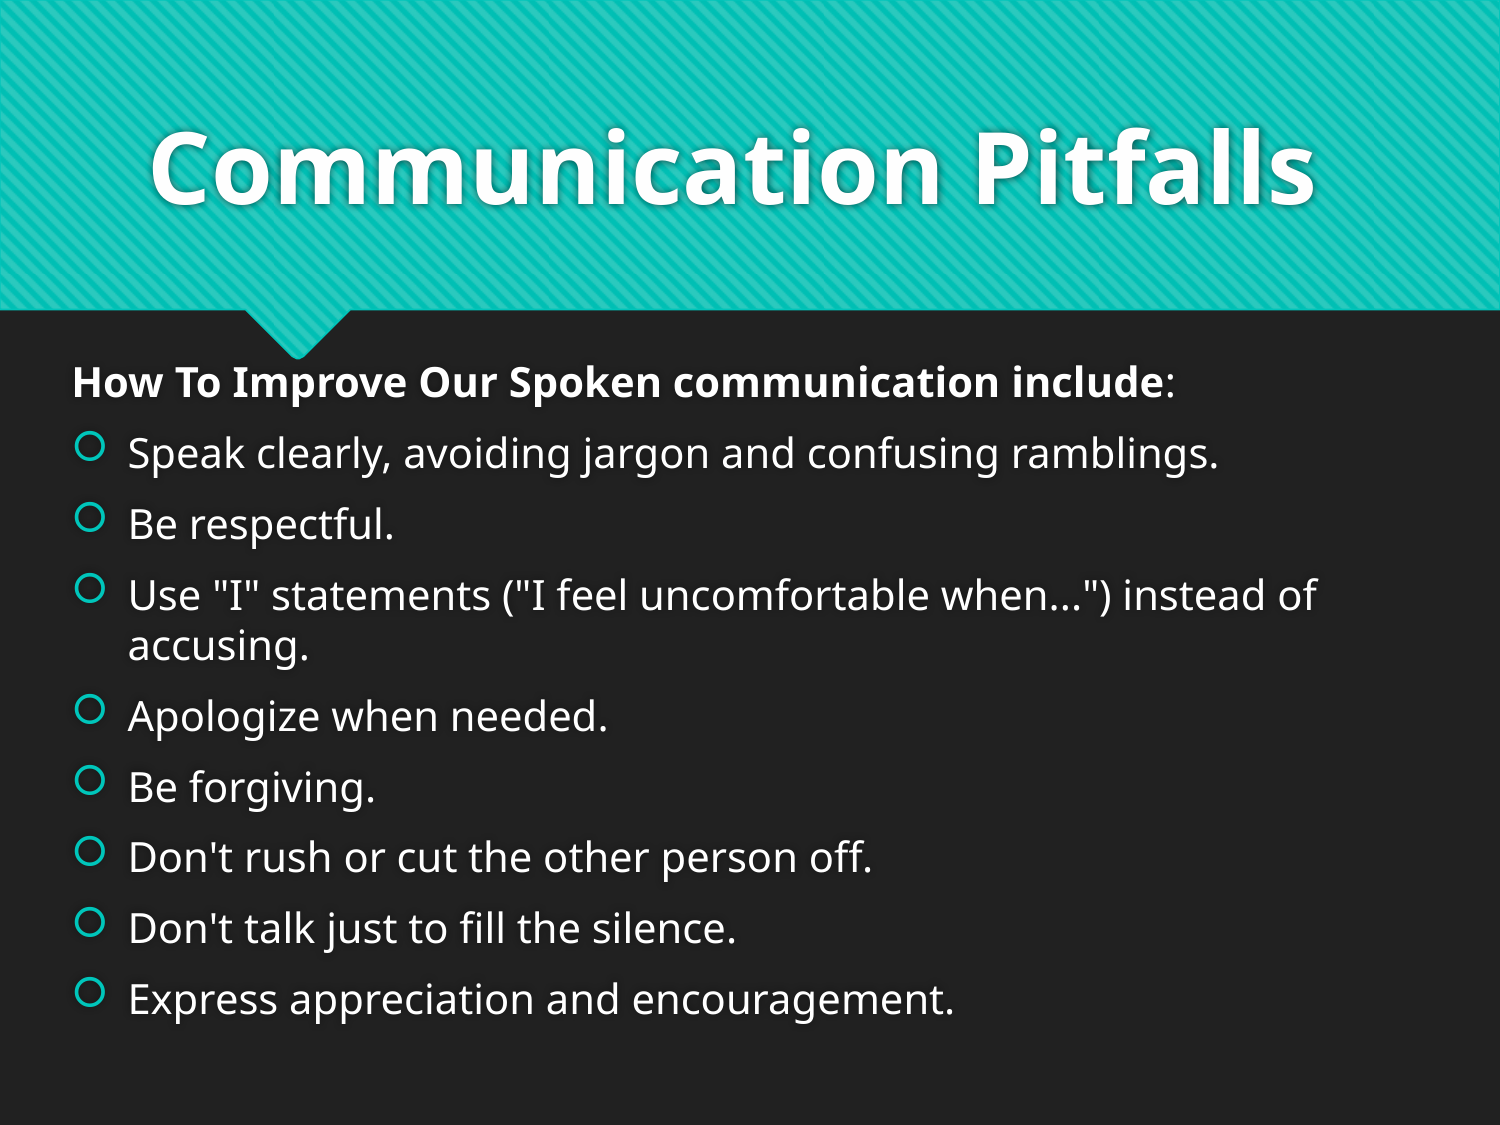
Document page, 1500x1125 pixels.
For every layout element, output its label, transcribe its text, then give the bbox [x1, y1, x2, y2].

title Communication Pitfalls [132, 73, 1368, 233]
list How To Improve Our Spoken communication include: Speak clearly, avoiding jargon and confusing ramblings. Be respectful. Use "I" statements ("I feel uncomfortable when...") instead of accusing. Apologize when needed. Be forgiving. Don't rush or cut the other person off. Don't talk just to fill the silence. Express appreciation and encouragement. [56, 375, 1444, 1075]
